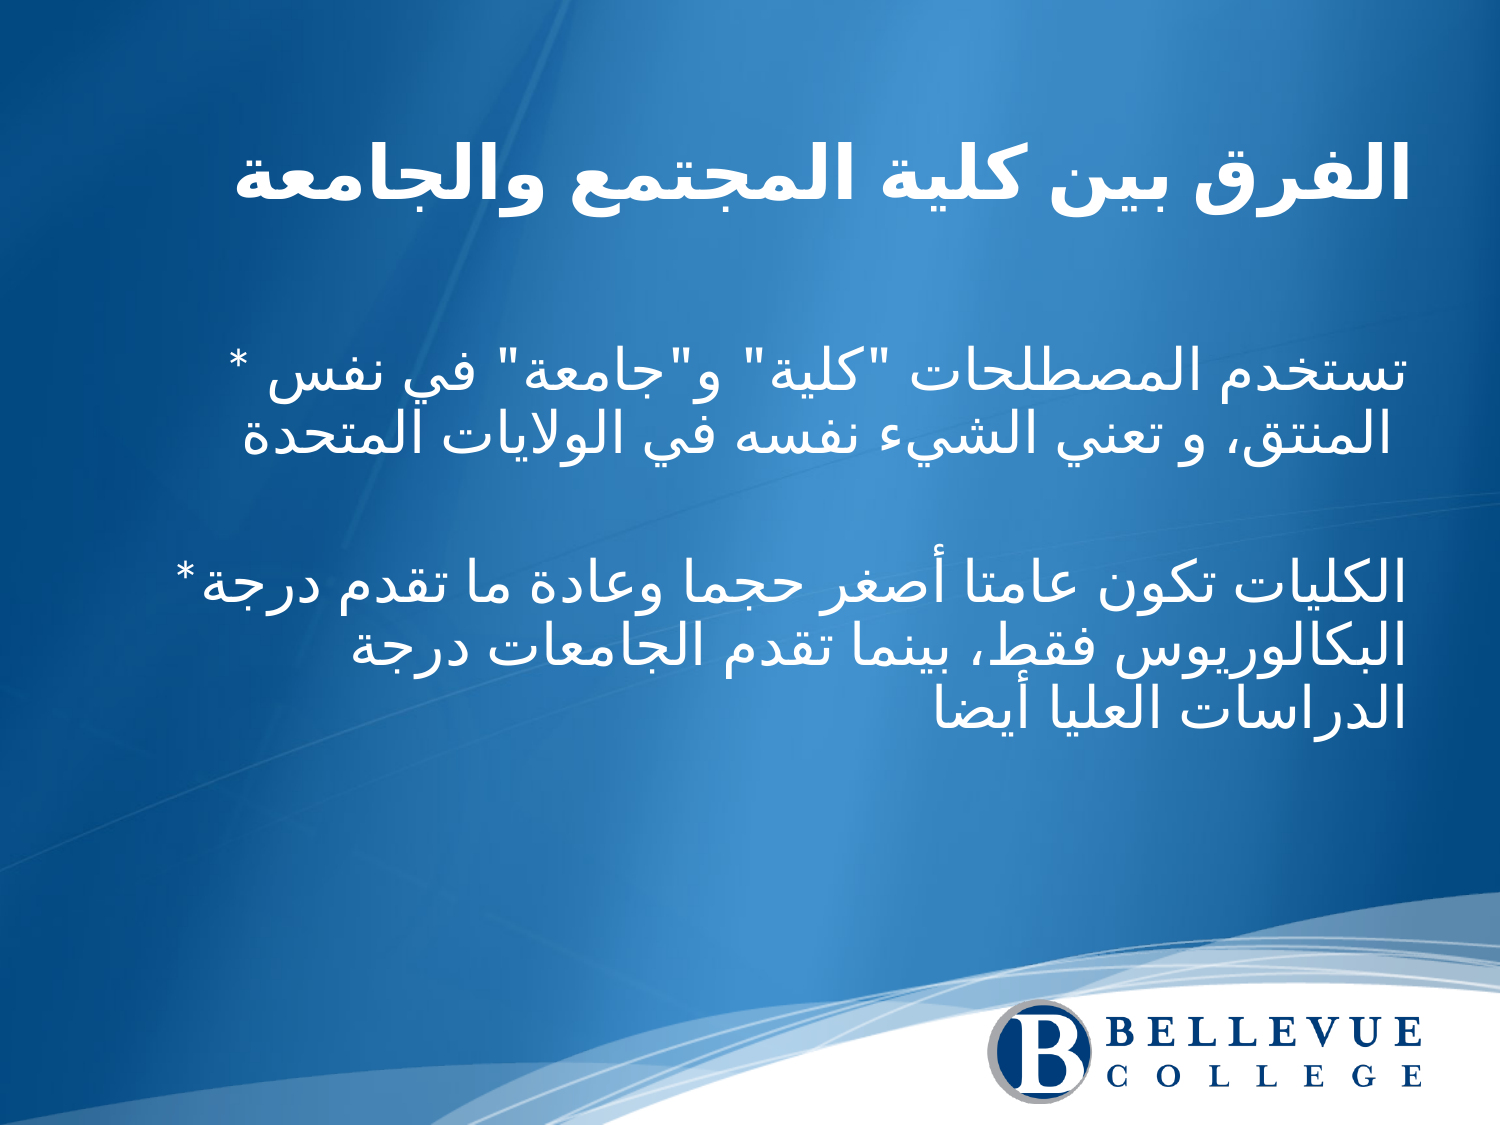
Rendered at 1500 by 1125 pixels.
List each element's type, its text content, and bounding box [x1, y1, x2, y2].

text_box الفرق بين كلية المجتمع والجامعة [59, 116, 1431, 222]
picture [0, 0, 1500, 1125]
list * تستخدم المصطلحات "كلية" و"جامعة" في نفس المنتق، و تعني الشيء نفسه في الولايات المتحدة *الكليات تكون عامتا أصغر حجما وعادة ما تقدم درجة البكالوريوس فقط، بينما تقدم الجامعات درجة الدراسات العليا أيضا [137, 340, 1410, 827]
